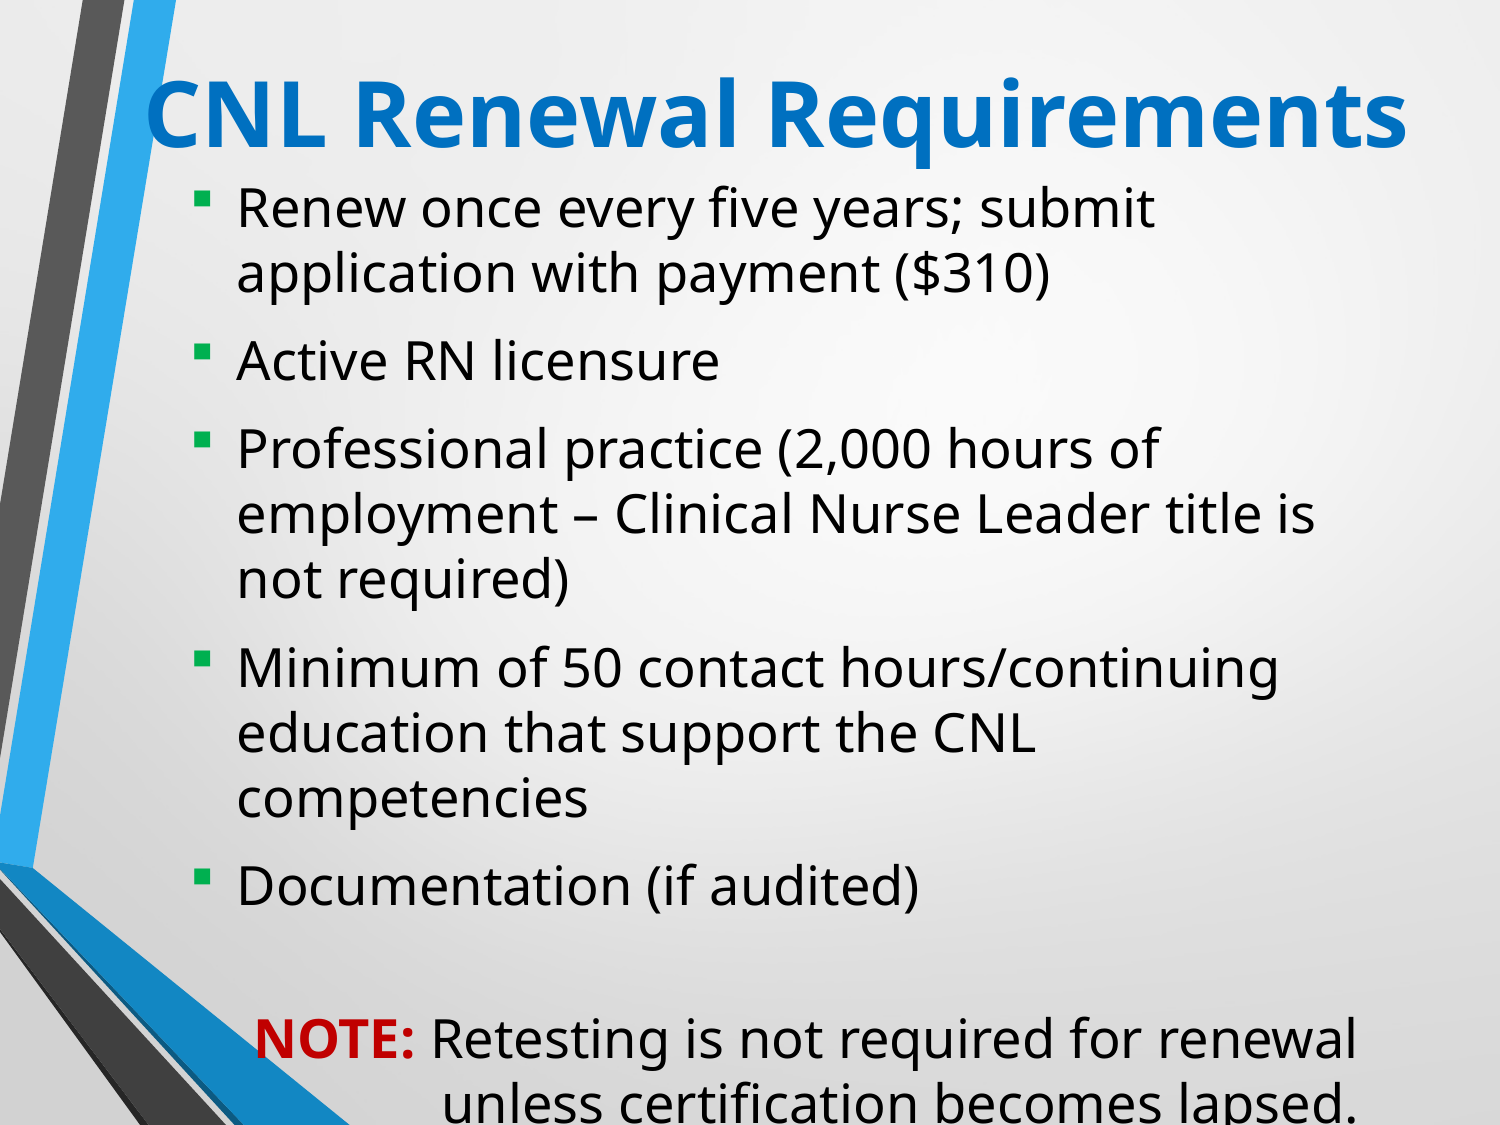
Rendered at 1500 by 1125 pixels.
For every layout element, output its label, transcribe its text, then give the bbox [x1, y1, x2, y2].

list Renew once every five years; submit application with payment ($310) Active RN licensure Professional practice (2,000 hours of employment – Clinical Nurse Leader title is not required) Minimum of 50 contact hours/continuing education that support the CNL competencies Documentation (if audited) NOTE: Retesting is not required for renewal unless certification becomes lapsed. [174, 216, 1375, 1092]
title CNL Renewal Requirements [75, 37, 1425, 185]
